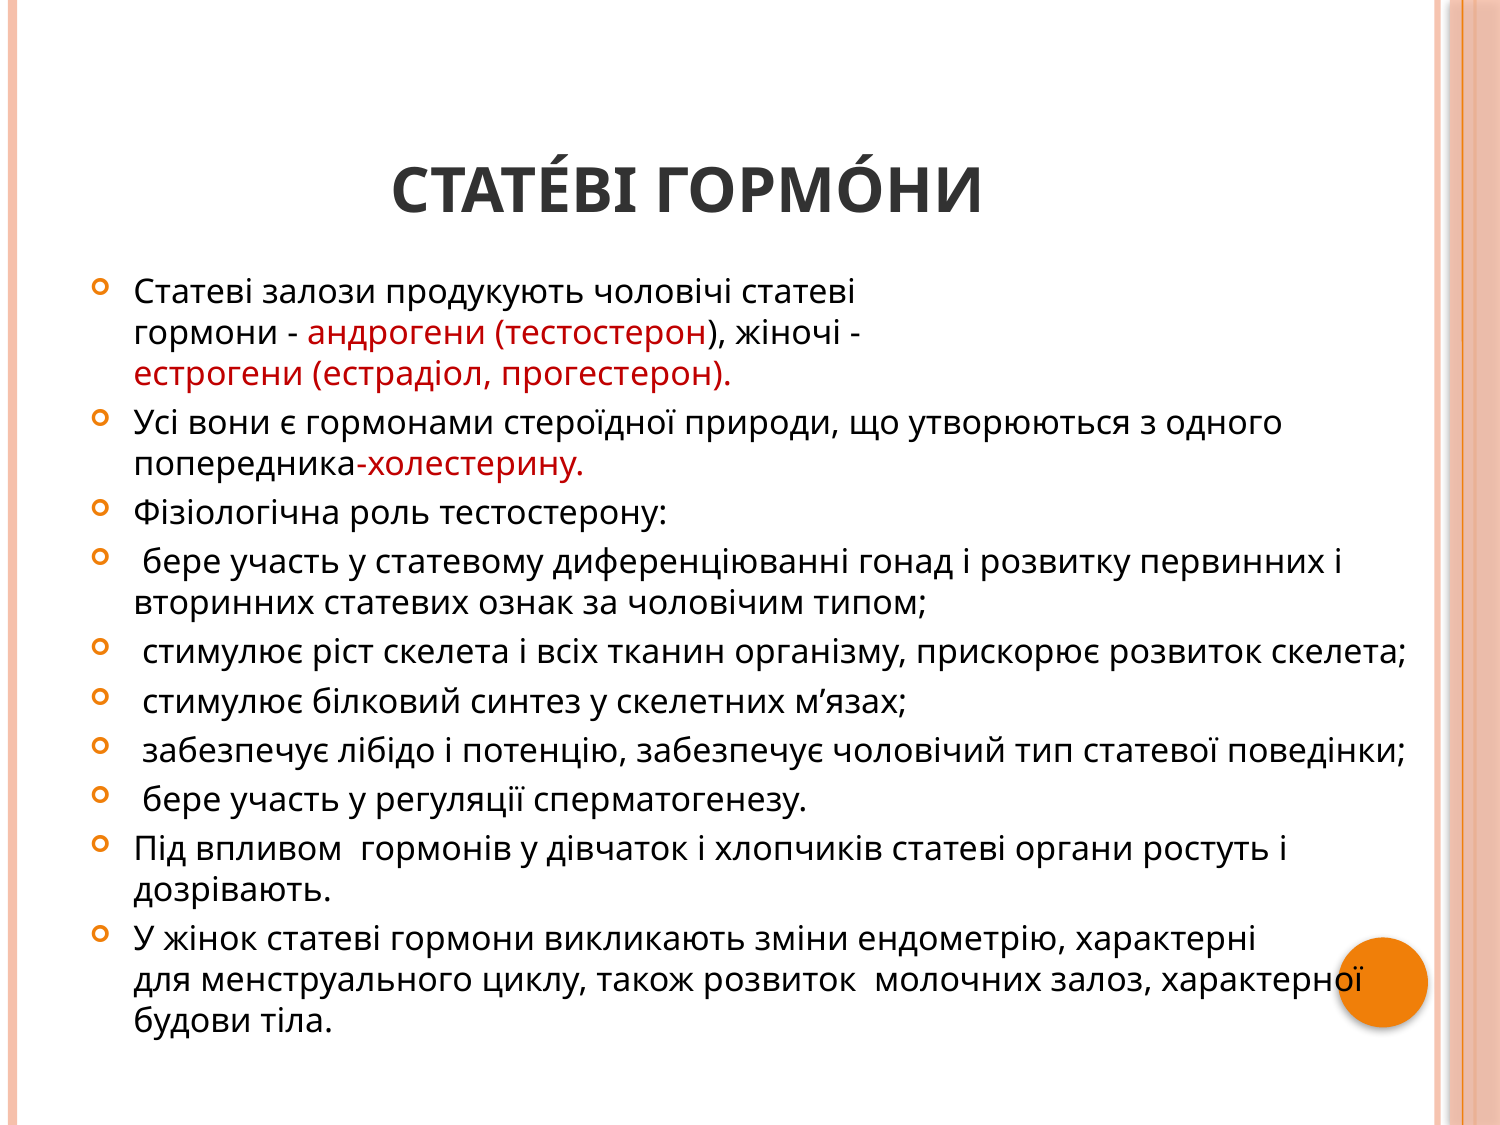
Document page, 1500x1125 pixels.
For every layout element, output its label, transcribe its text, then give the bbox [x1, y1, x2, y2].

list Статеві залози продукують чоловічі статеві гормони - андрогени (тестостерон), жіночі - естрогени (естрадіол, прогестерон). Усі вони є гормонами стероїдної природи, що утворюються з одного попередника-холестерину. Фізіологічна роль тестостерону: бере участь у статевому диференціюванні гонад і розвитку первинних і вторинних статевих ознак за чоловічим типом; стимулює ріст скелета і всіх тканин організму, прискорює розвиток скелета; стимулює білковий синтез у скелетних м’язах; забезпечує лібідо і потенцію, забезпечує чоловічий тип статевої поведінки; бере участь у регуляції сперматогенезу. Під впливом гормонів у дівчаток і хлопчиків статеві органи ростуть і дозрівають. У жінок статеві гормони викликають зміни ендометрію, характерні для менструального циклу, також розвиток молочних залоз, характерної будови тіла. [75, 262, 1424, 1062]
title Стате́ві гормо́ни [75, 45, 1300, 233]
